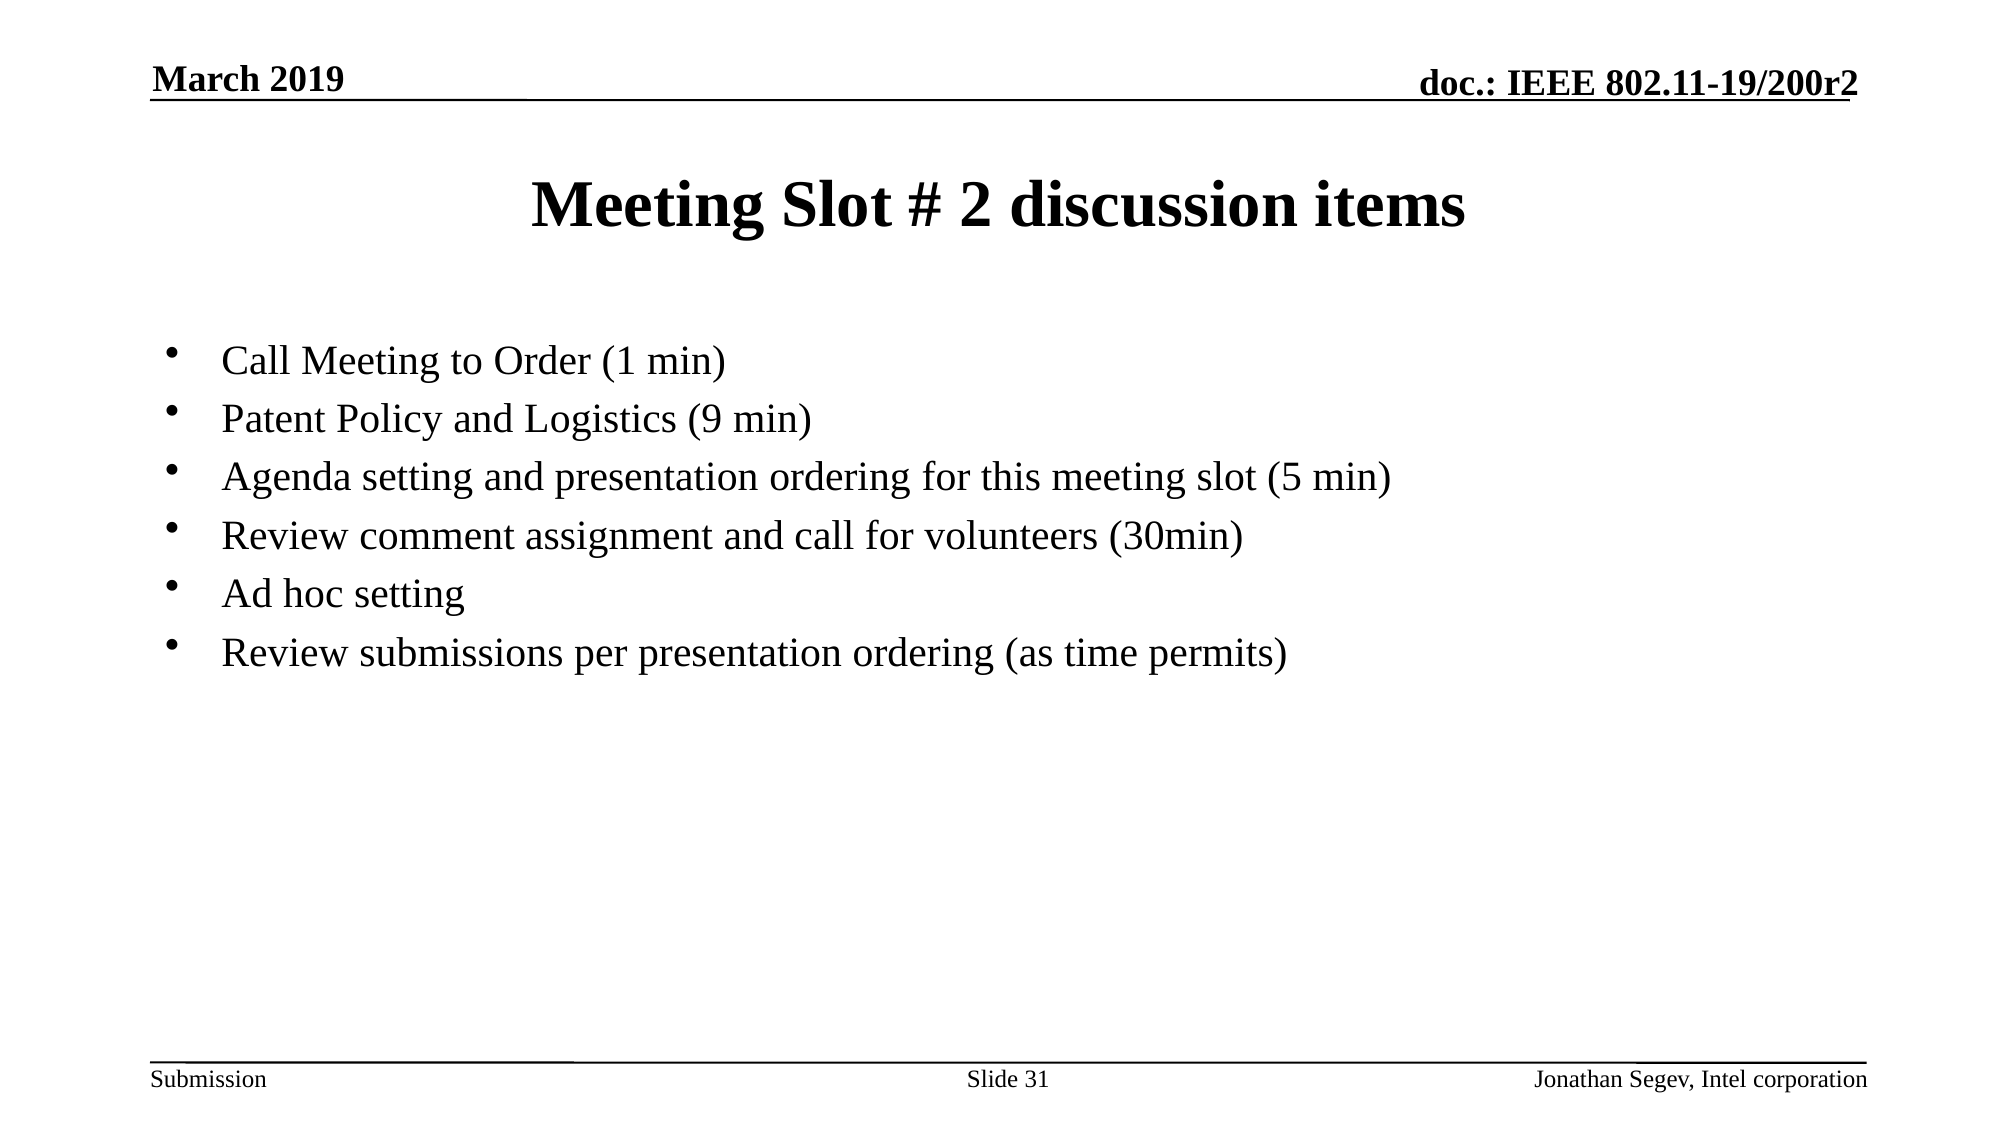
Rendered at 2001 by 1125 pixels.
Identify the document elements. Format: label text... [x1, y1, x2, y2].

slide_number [152, 54, 563, 100]
title Meeting Slot # 2 discussion items [149, 112, 1850, 288]
slide_number Slide 31 [950, 1061, 1067, 1123]
footer Jonathan Segev, Intel corporation [1171, 1061, 1869, 1093]
list Call Meeting to Order (1 min) Patent Policy and Logistics (9 min) Agenda setting and presentation ordering for this meeting slot (5 min) Review comment assignment and call for volunteers (30min) Ad hoc setting Review submissions per presentation ordering (as time permits) [149, 324, 1850, 1000]
